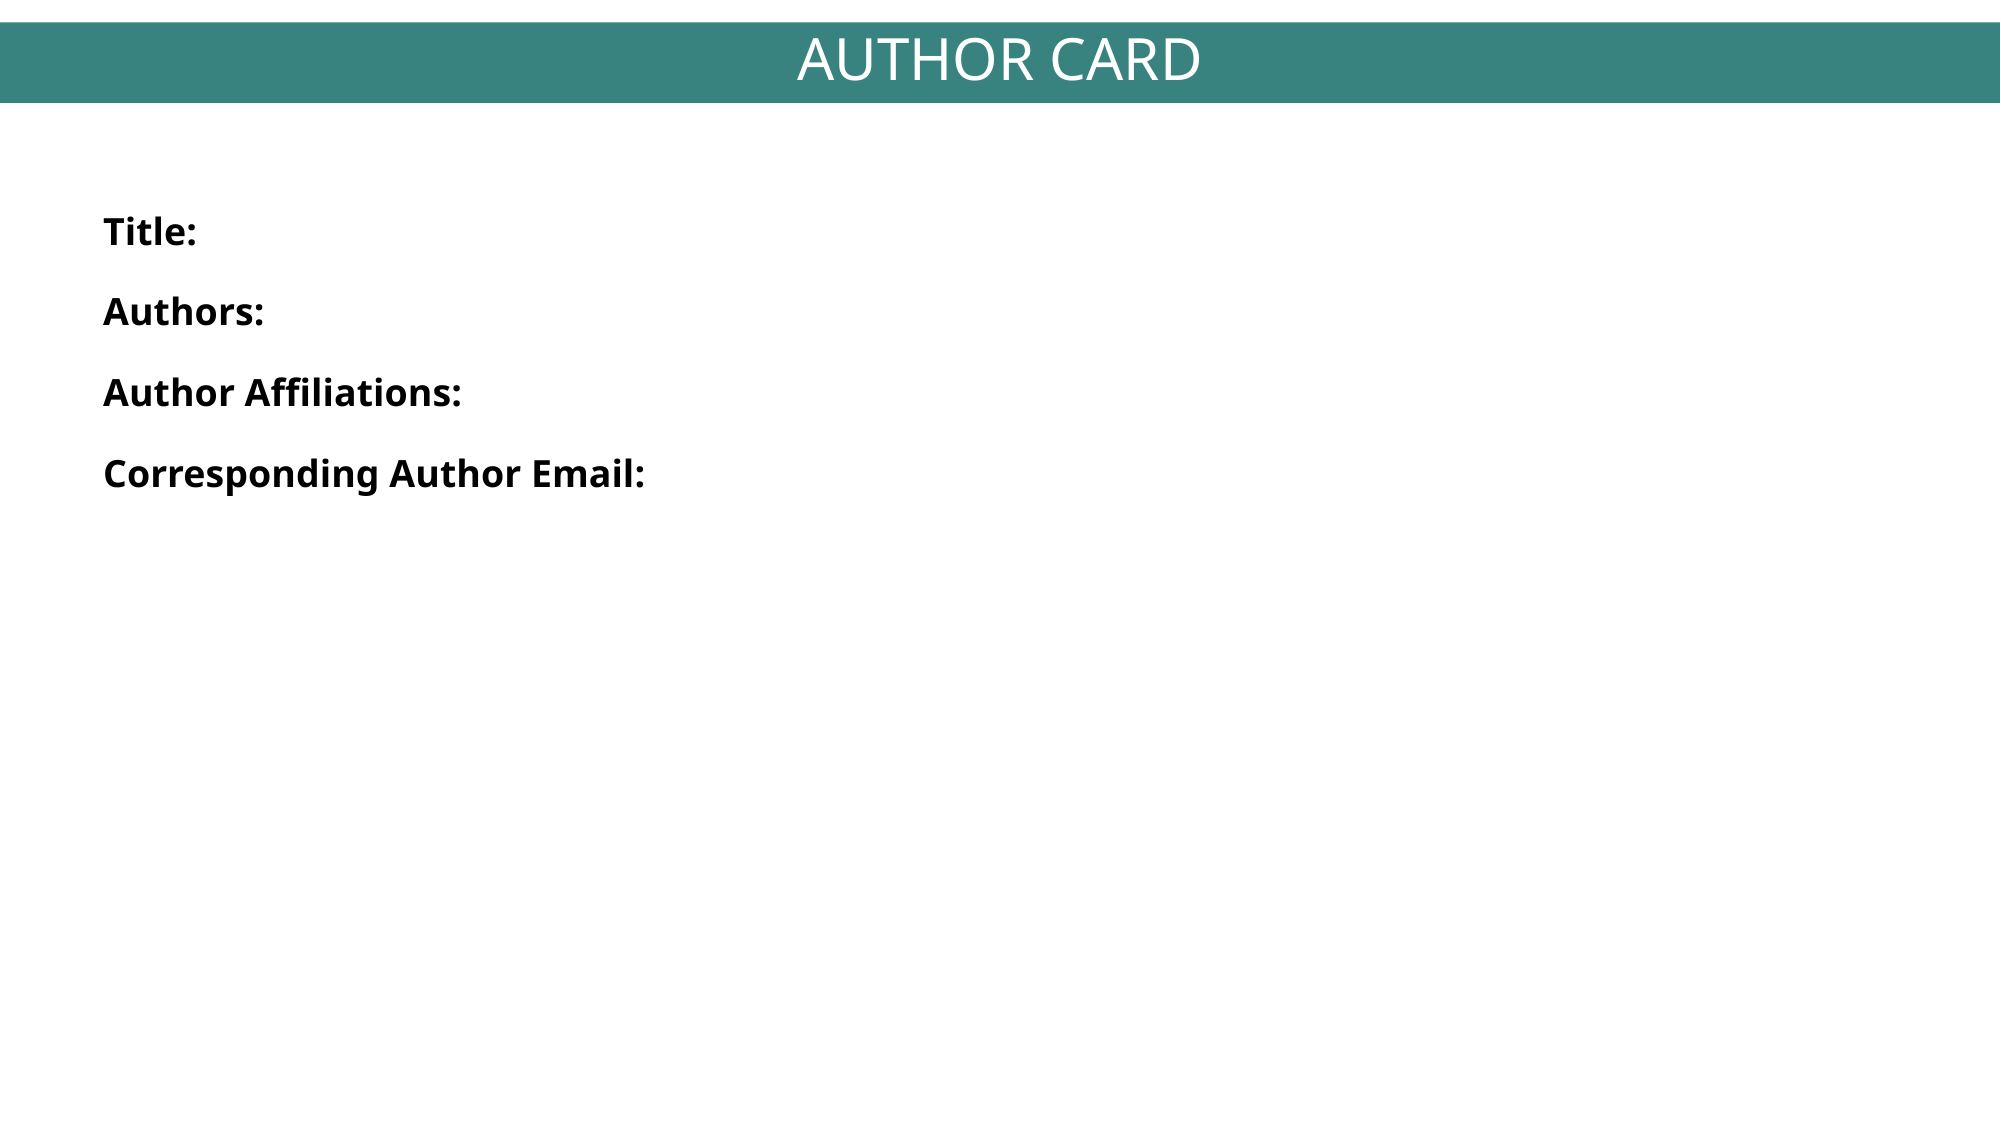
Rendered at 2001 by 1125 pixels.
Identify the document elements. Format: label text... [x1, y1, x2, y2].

text_box AUTHOR CARD [0, 22, 2000, 103]
text_box Title: Authors: Author Affiliations: Corresponding Author Email: [86, 119, 1897, 260]
